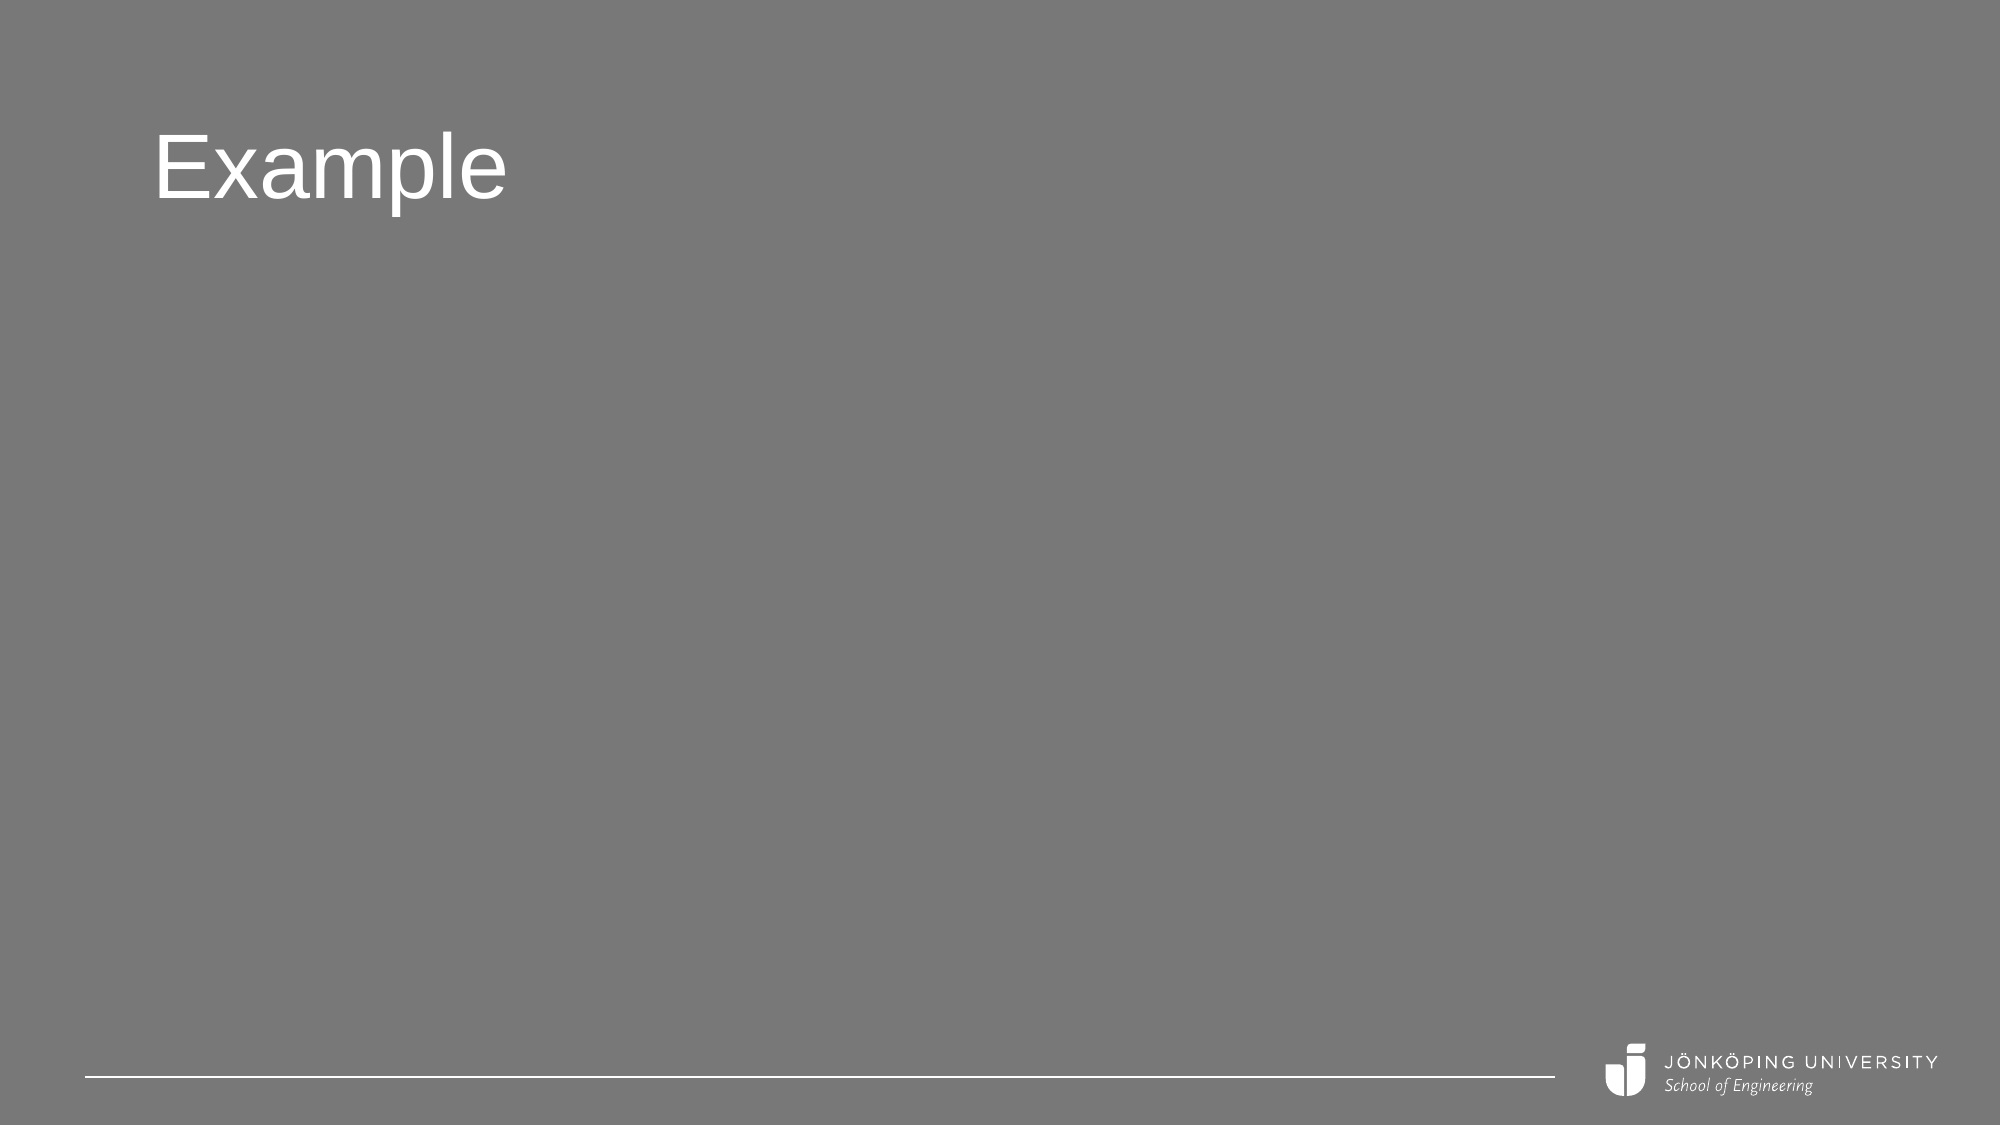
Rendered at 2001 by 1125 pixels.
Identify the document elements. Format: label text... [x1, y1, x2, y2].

title Example [137, 59, 1863, 278]
